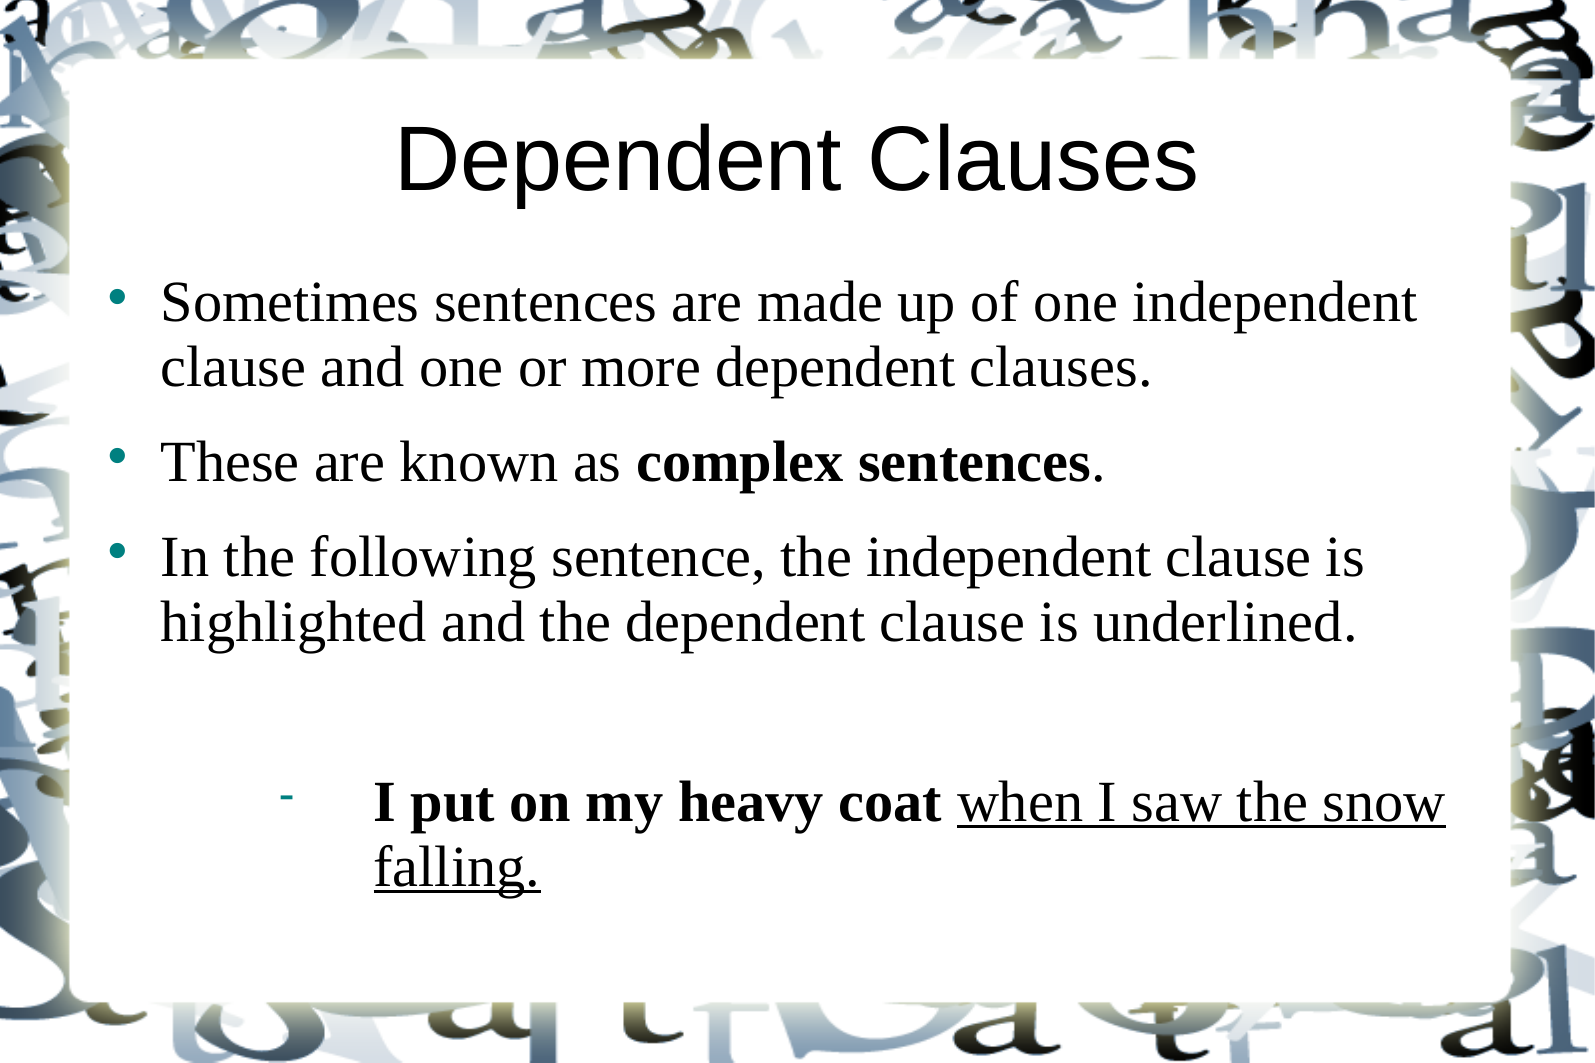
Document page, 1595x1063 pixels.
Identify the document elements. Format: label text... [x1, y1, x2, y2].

title Dependent Clauses [79, 75, 1515, 238]
list Sometimes sentences are made up of one independent clause and one or more dependent clauses. These are known as complex sentences. In the following sentence, the independent clause is highlighted and the dependent clause is underlined. I put on my heavy coat when I saw the snow falling. [90, 265, 1463, 891]
picture [0, 0, 1595, 1063]
